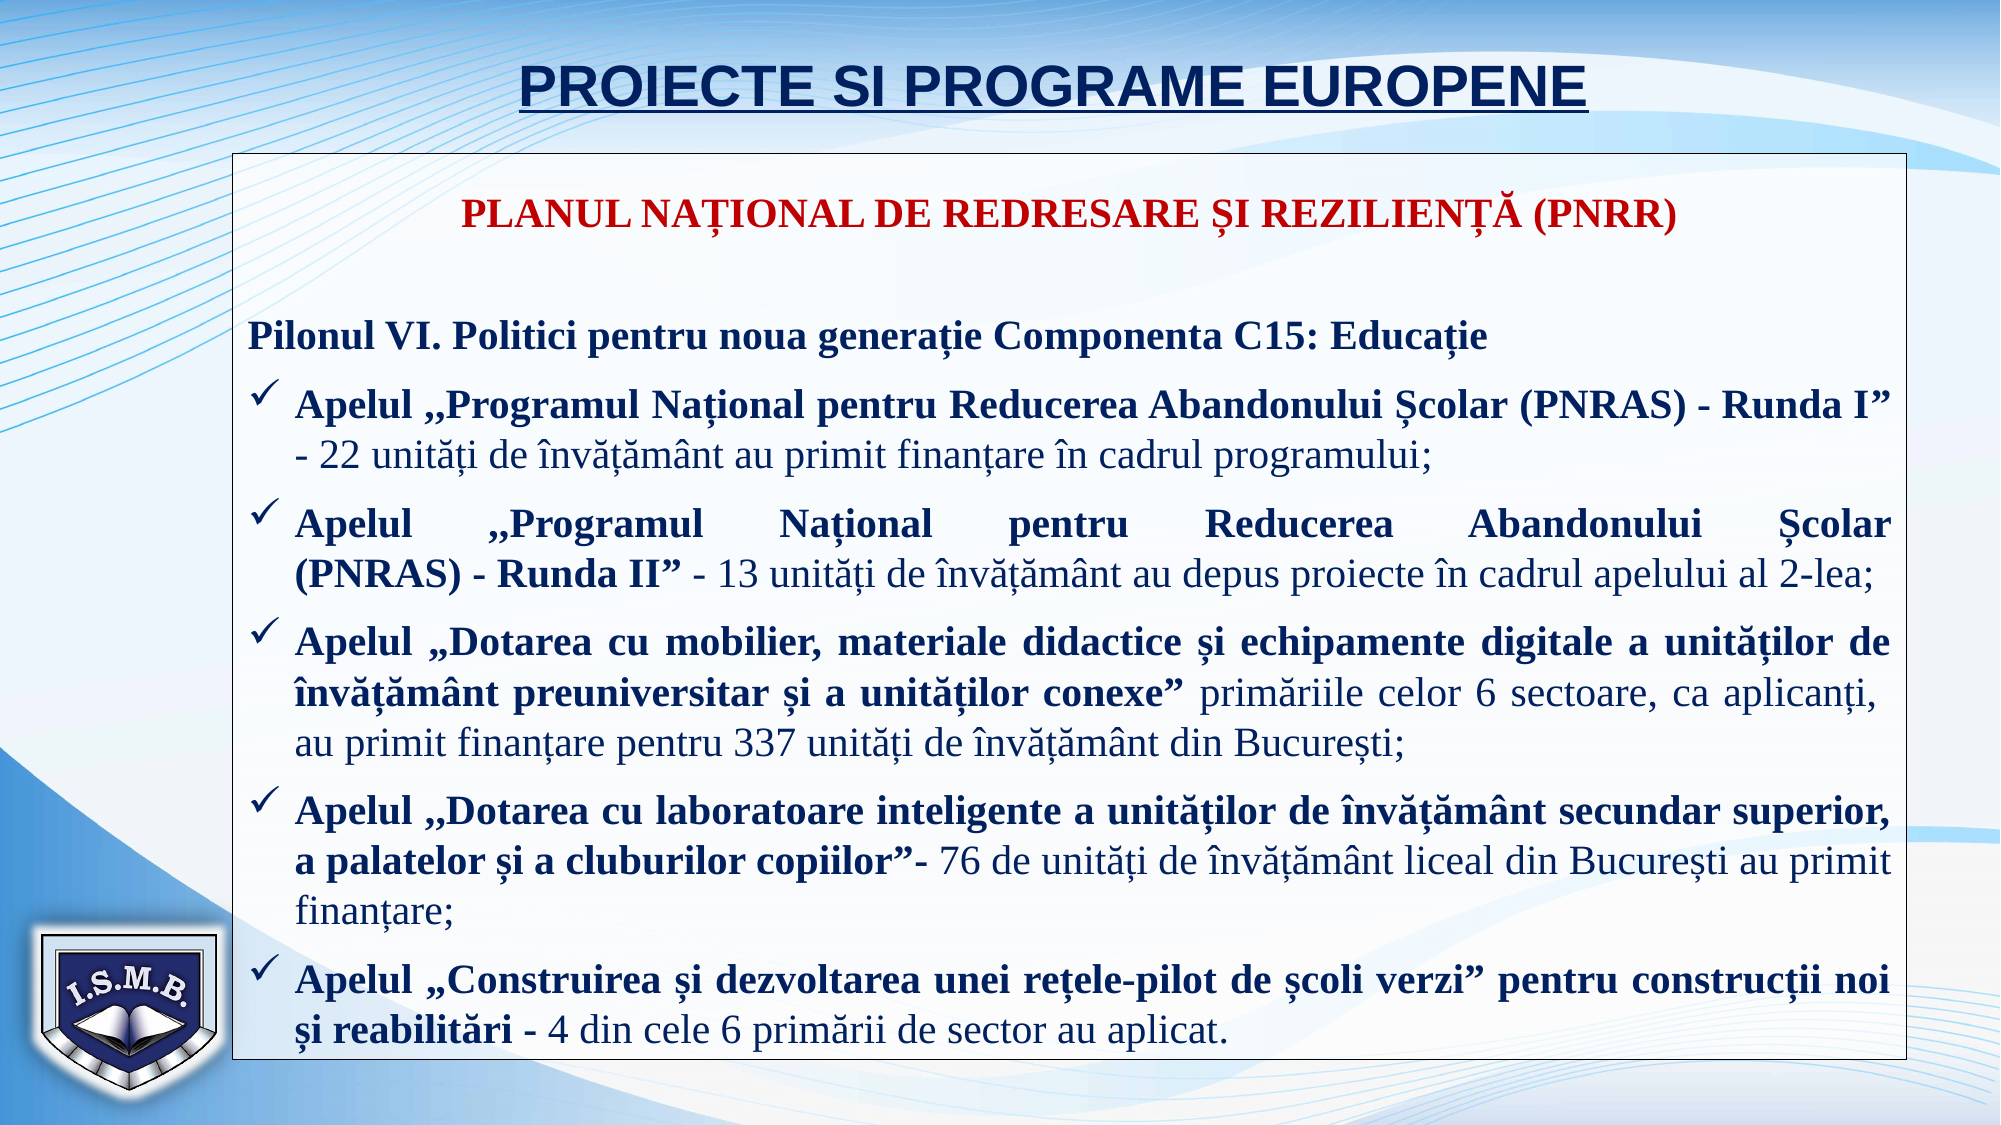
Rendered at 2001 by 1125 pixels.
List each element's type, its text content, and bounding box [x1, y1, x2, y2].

text_box PLANUL NAȚIONAL DE REDRESARE ȘI REZILIENȚĂ (PNRR) Pilonul VI. Politici pentru noua generație Componenta C15: Educație Apelul ,,Programul Național pentru Reducerea Abandonului Școlar (PNRAS) - Runda I” - 22 unități de învățământ au primit finanțare în cadrul programului; Apelul ,,Programul Național pentru Reducerea Abandonului Școlar (PNRAS) - Runda II” - 13 unități de învățământ au depus proiecte în cadrul apelului al 2-lea; Apelul „Dotarea cu mobilier, materiale didactice și echipamente digitale a unităților de învățământ preuniversitar și a unităților conexe” primăriile celor 6 sectoare, ca aplicanți, au primit finanțare pentru 337 unități de învățământ din București; Apelul ,,Dotarea cu laboratoare inteligente a unităților de învățământ secundar superior, a palatelor și a cluburilor copiilor”- 76 de unități de învățământ liceal din București au primit finanțare; Apelul „Construirea și dezvoltarea unei rețele-pilot de școli verzi” pentru construcții noi și reabilitări - 4 din cele 6 primării de sector au aplicat. [232, 153, 1907, 1060]
picture [0, 0, 2000, 1125]
text_box PROIECTE SI PROGRAME EUROPENE [490, 35, 1617, 126]
